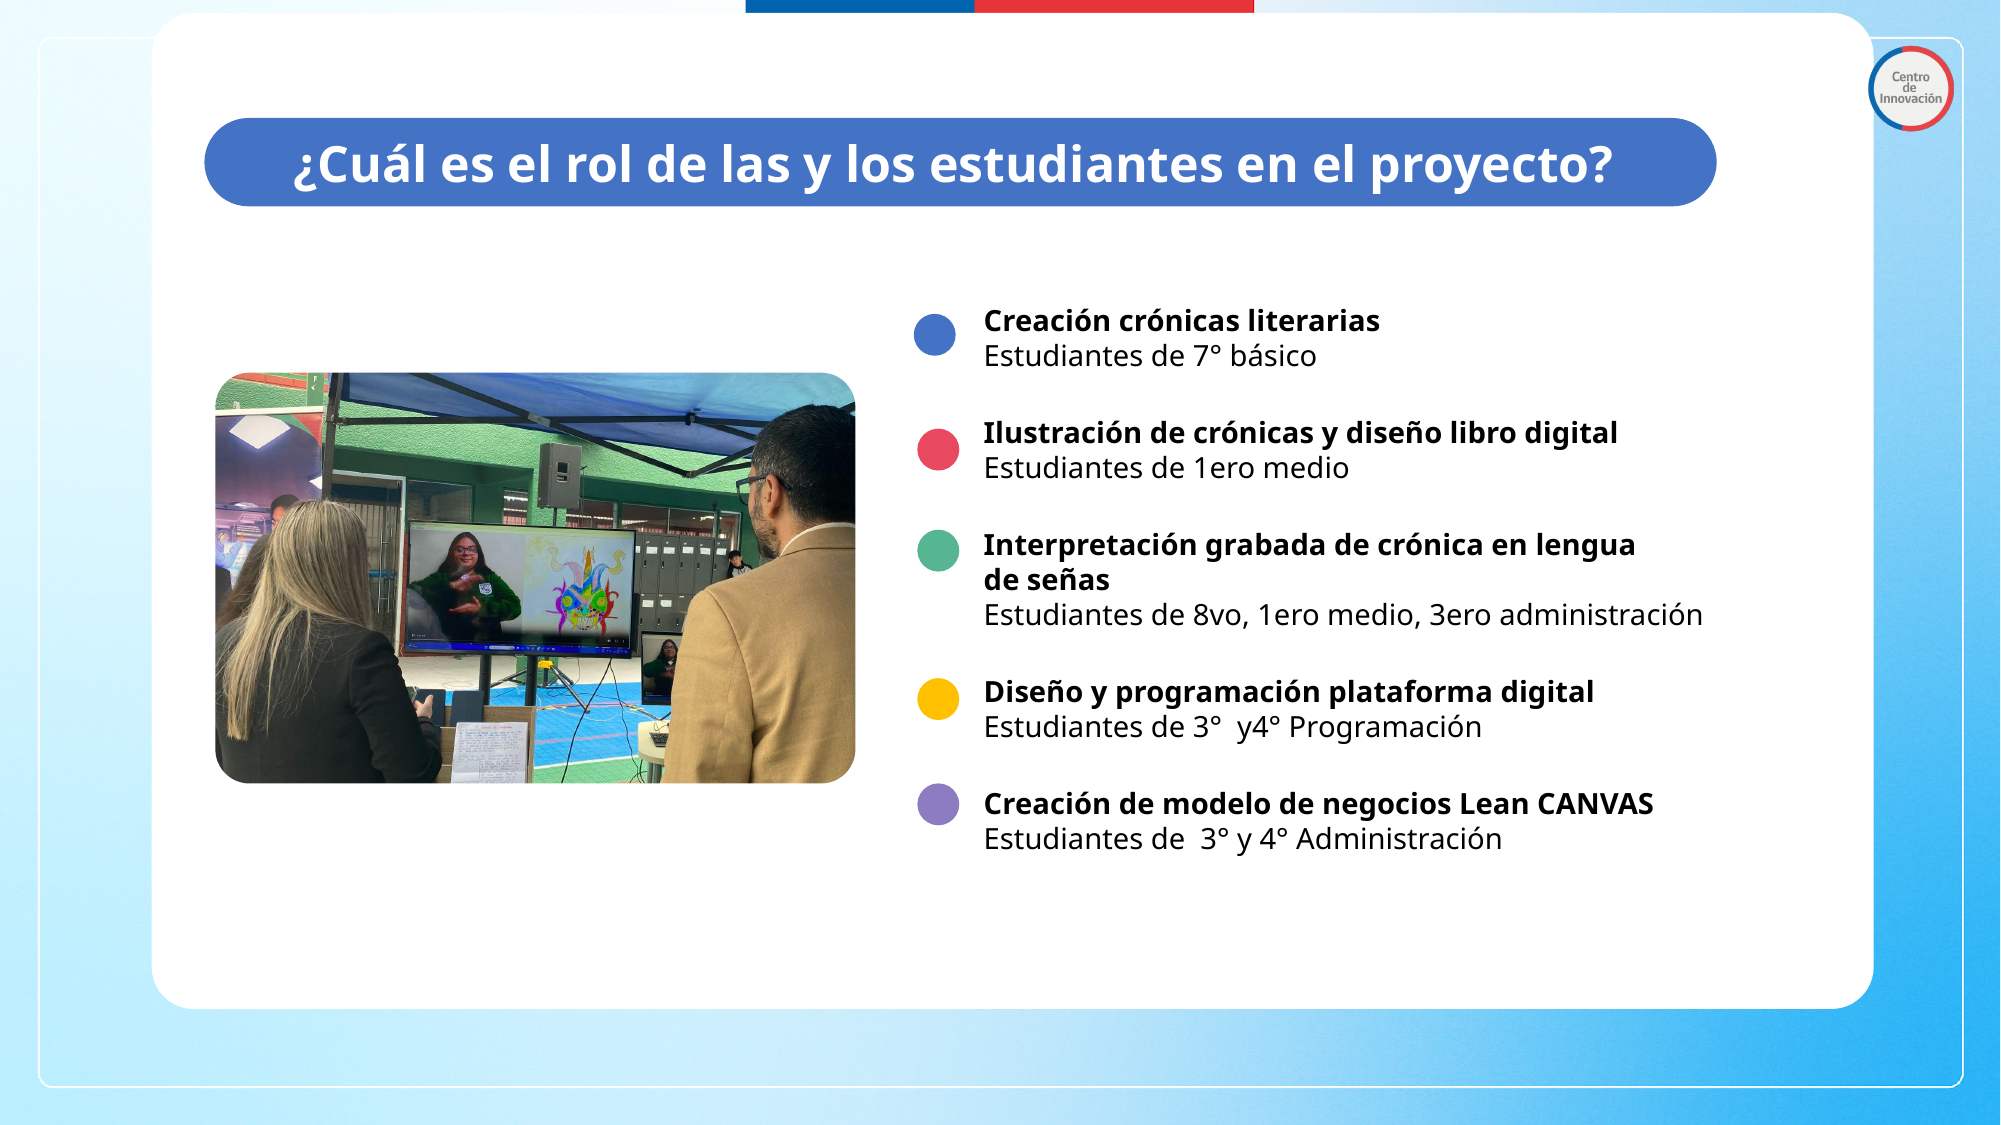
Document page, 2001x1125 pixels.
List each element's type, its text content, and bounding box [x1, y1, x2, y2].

text_box 2 [917, 428, 960, 471]
text_box 3 [917, 529, 960, 572]
text_box Creación crónicas literarias Estudiantes de 7° básico [968, 287, 1771, 388]
text_box Ilustración de crónicas y diseño libro digital Estudiantes de 1ero medio [968, 399, 1771, 499]
text_box [151, 12, 1874, 1010]
text_box 5 [917, 783, 960, 826]
text_box ¿Cuál es el rol de las y los estudiantes en el proyecto? [204, 117, 1717, 207]
text_box 4 [917, 678, 960, 721]
text_box 1 [913, 313, 956, 356]
picture [0, 0, 2001, 1125]
text_box Interpretación grabada de crónica en lengua de señas Estudiantes de 8vo, 1ero medio, 3ero administración [968, 511, 1771, 646]
text_box Diseño y programación plataforma digital Estudiantes de 3° y4° Programación [968, 658, 1771, 759]
text_box Creación de modelo de negocios Lean CANVAS Estudiantes de 3° y 4° Administración [968, 770, 1771, 871]
